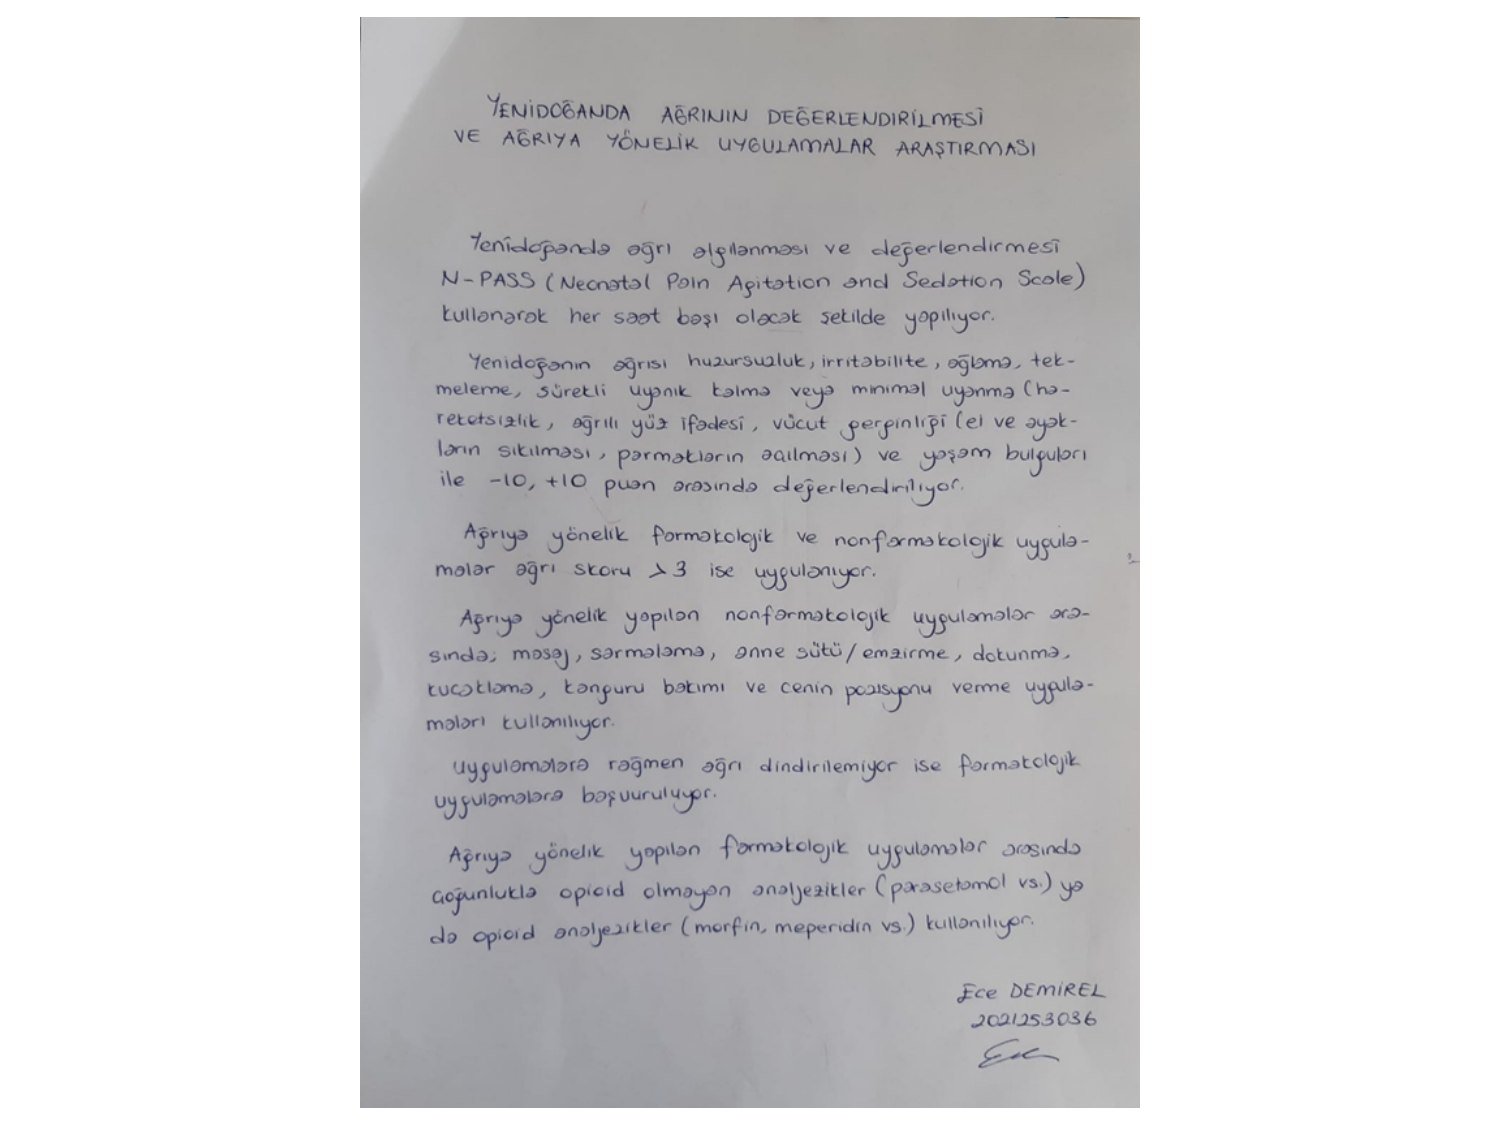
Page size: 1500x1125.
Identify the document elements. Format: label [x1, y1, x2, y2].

picture [360, 17, 1140, 1108]
